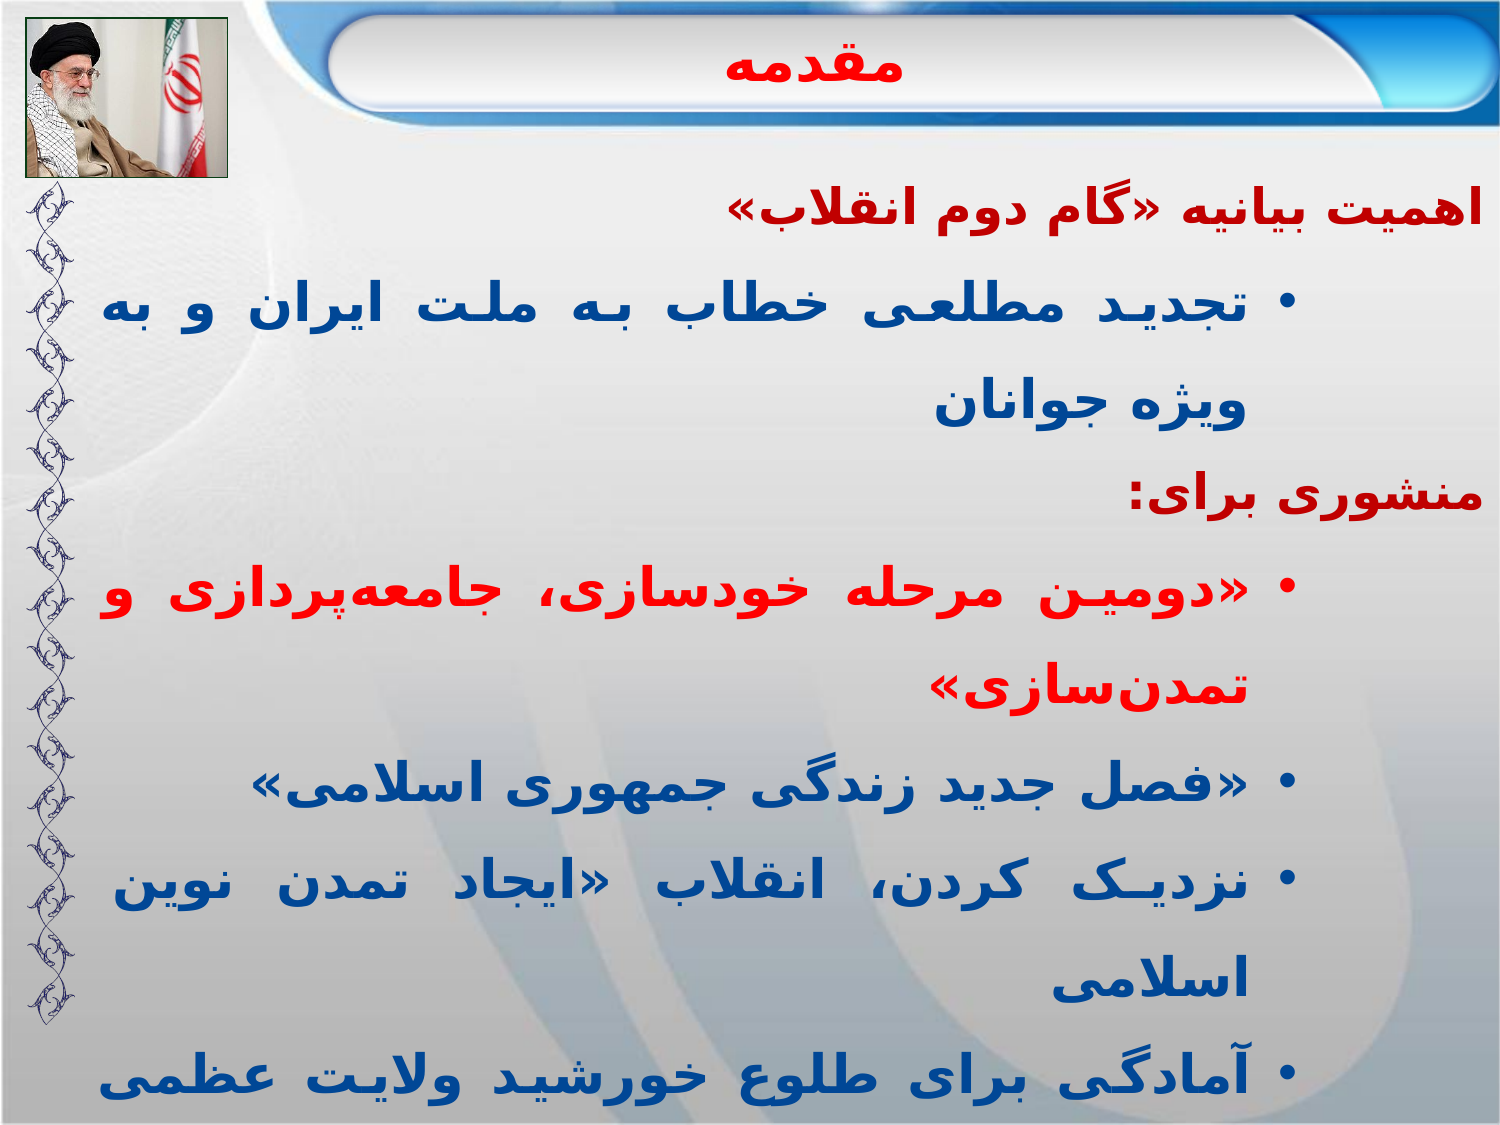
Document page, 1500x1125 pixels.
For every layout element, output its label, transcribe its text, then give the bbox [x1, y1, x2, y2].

text_box مقدمه [709, 15, 922, 101]
text_box اهمیت بیانیه «گام دوم انقلاب» تجدید مطلعی خطاب به ملت ایران و به ‌ویژه جوانان منشوری برای: «دومین مرحله‌ خودسازی، جامعه‌پردازی و تمدن‌سازی» «فصل جدید زندگی جمهوری اسلامی» نزدیک کردن، انقلاب «ایجاد تمدن نوین اسلامی آمادگی برای طلوع خورشید ولایت عظمی (ارواحنا فداه) عظمت پیشرفت‌های چهل‌ساله ایران: در مقایسه با مدّت‌های مشابه در انقلاب‌های بزرگی چون فرانسه و شوروی و هند به درستی دیده می‌شود [74, 137, 1500, 1125]
picture [0, 0, 1500, 1125]
